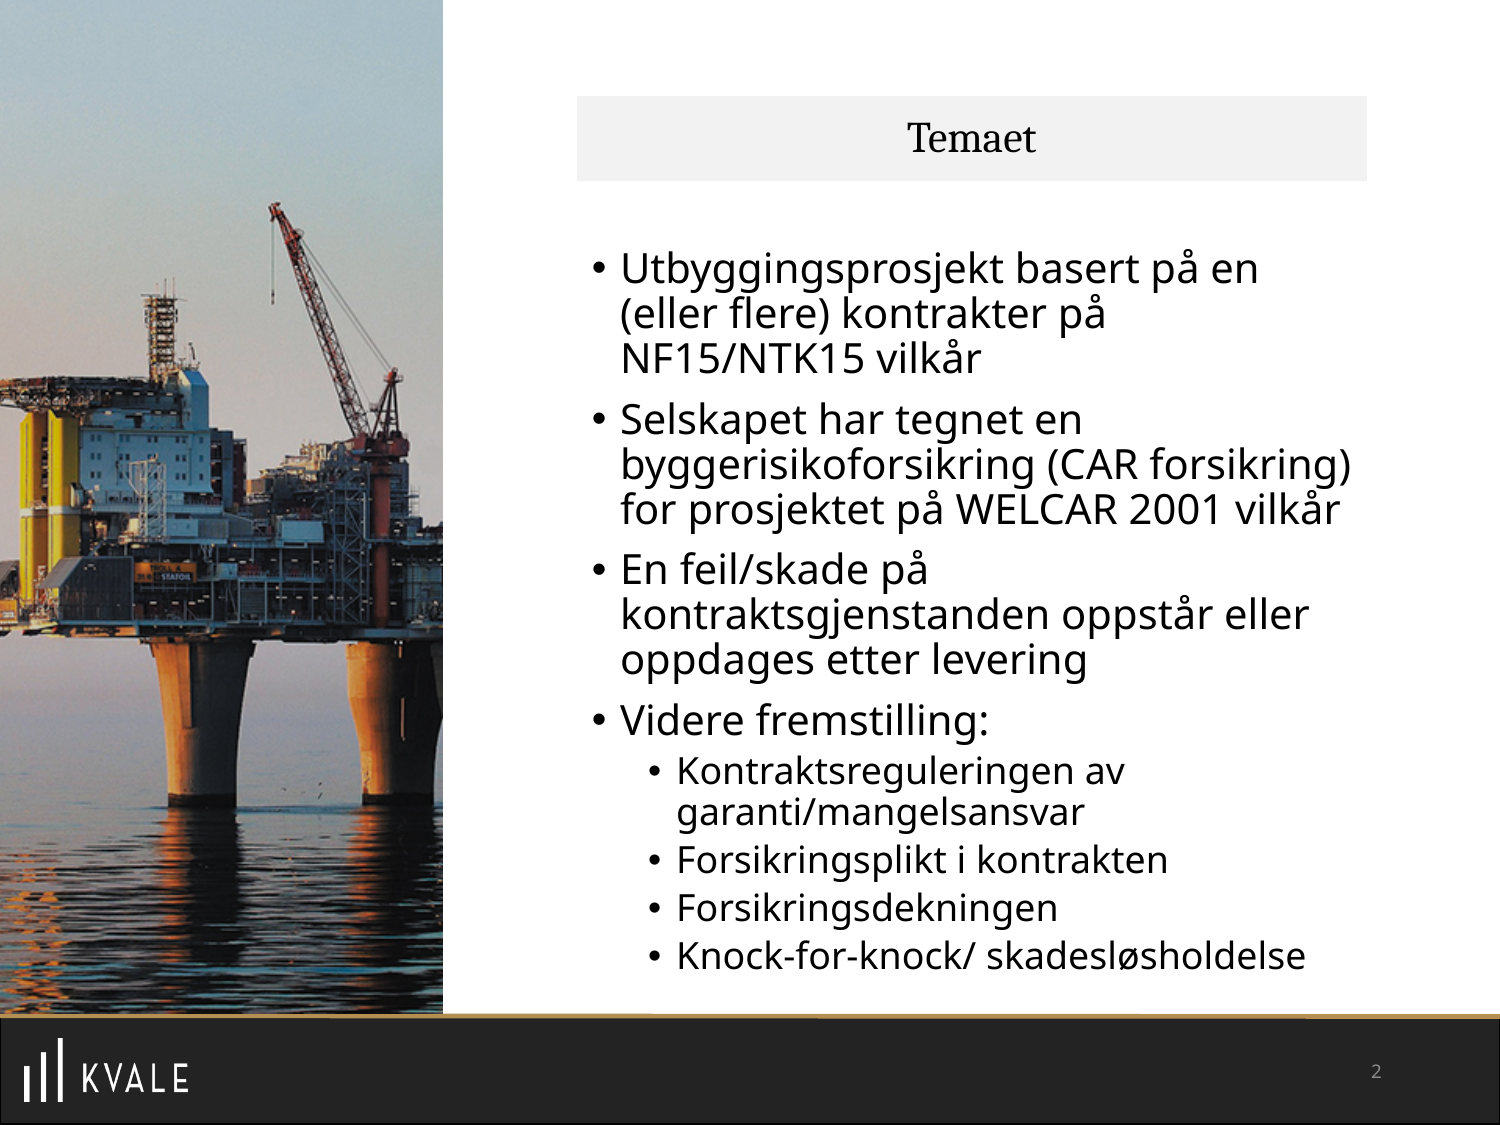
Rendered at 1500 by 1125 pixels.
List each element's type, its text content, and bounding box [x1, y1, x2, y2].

picture [0, 0, 443, 1014]
list Utbyggingsprosjekt basert på en (eller flere) kontrakter på NF15/NTK15 vilkår Selskapet har tegnet en byggerisikoforsikring (CAR forsikring) for prosjektet på WELCAR 2001 vilkår En feil/skade på kontraktsgjenstanden oppstår eller oppdages etter levering Videre fremstilling: Kontraktsreguleringen av garanti/mangelsansvar Forsikringsplikt i kontrakten Forsikringsdekningen Knock-for-knock/ skadesløsholdelse [576, 240, 1367, 909]
picture [24, 1038, 188, 1102]
slide_number 2 [1059, 1042, 1397, 1103]
title Temaet [576, 96, 1367, 182]
